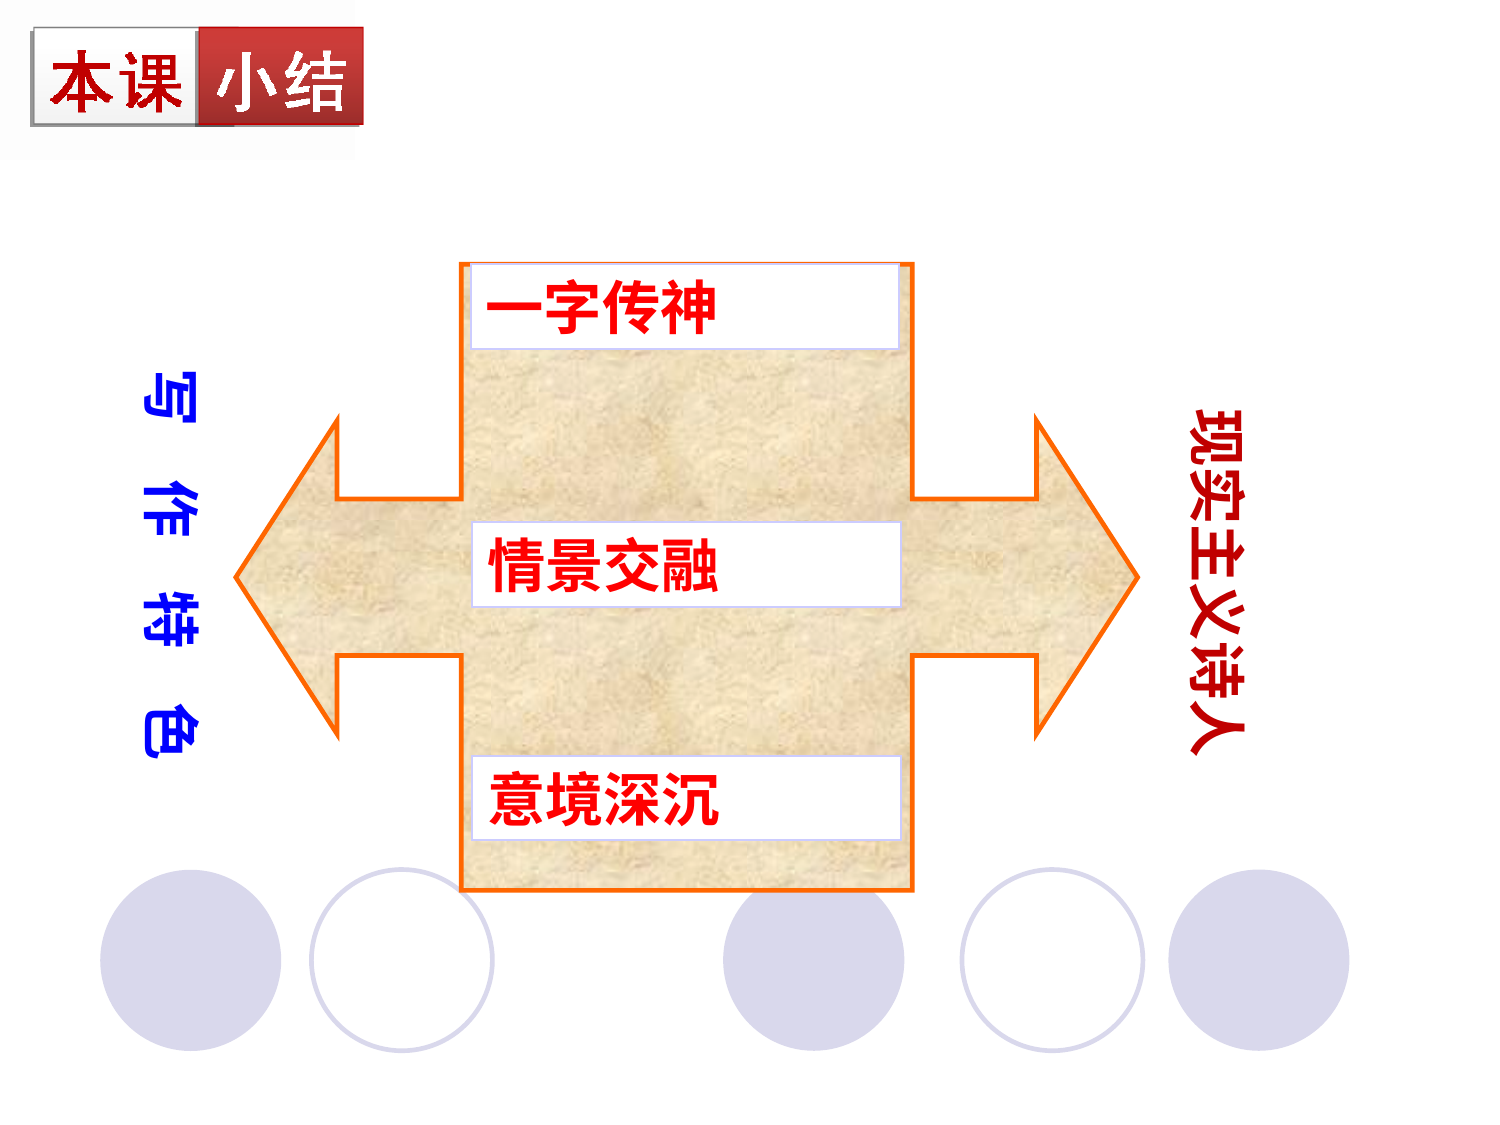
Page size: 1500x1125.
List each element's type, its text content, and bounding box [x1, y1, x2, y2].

picture [0, 0, 364, 160]
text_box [109, 264, 1138, 891]
text_box 现实主义诗人 [1161, 393, 1262, 782]
